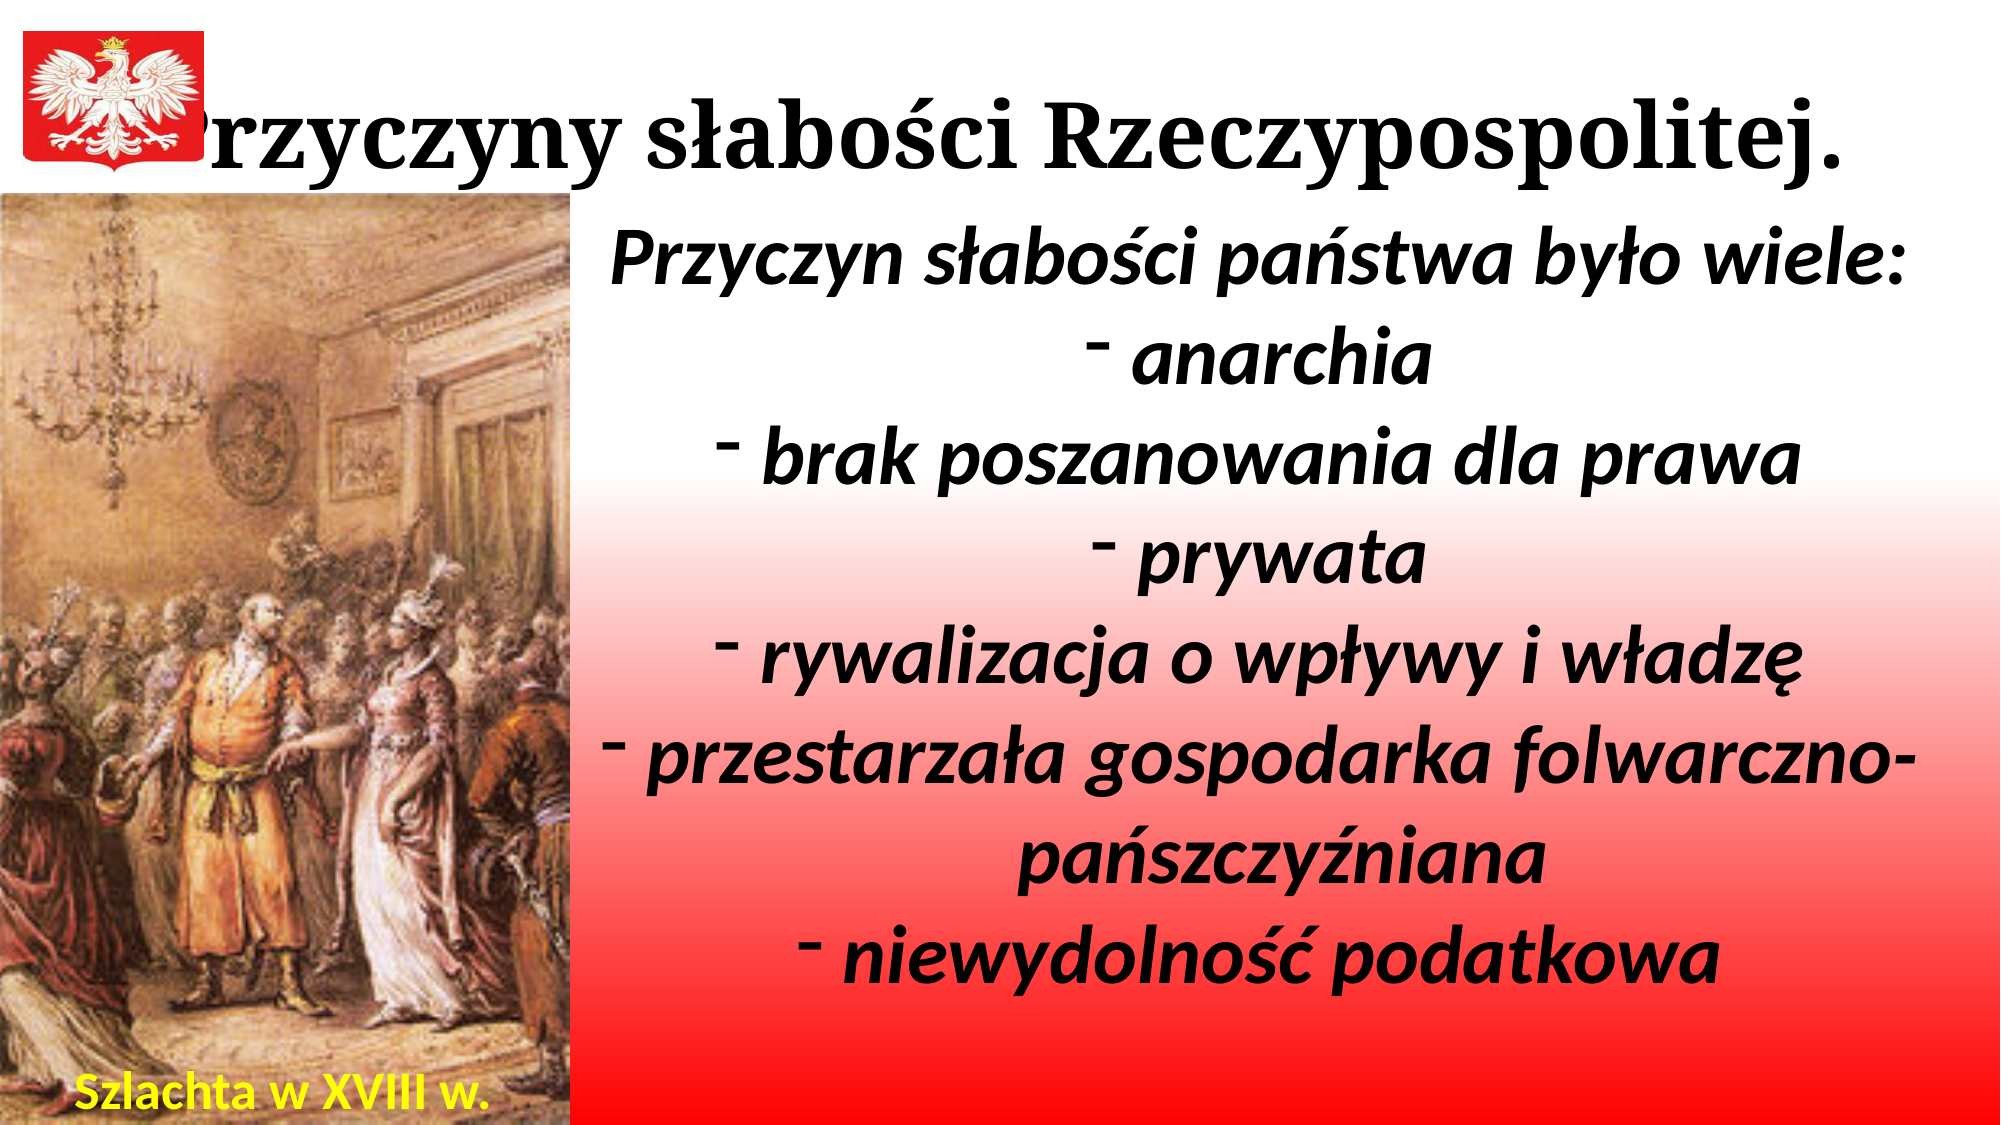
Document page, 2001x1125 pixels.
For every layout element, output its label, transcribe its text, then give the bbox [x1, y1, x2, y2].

title Przyczyny słabości Rzeczypospolitej. [0, 0, 2000, 278]
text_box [22, 30, 205, 174]
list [0, 193, 570, 1125]
text_box Przyczyn słabości państwa było wiele: anarchia brak poszanowania dla prawa prywata rywalizacja o wpływy i władzę przestarzała gospodarka folwarczno-pańszczyźniana niewydolność podatkowa [570, 193, 1950, 1053]
